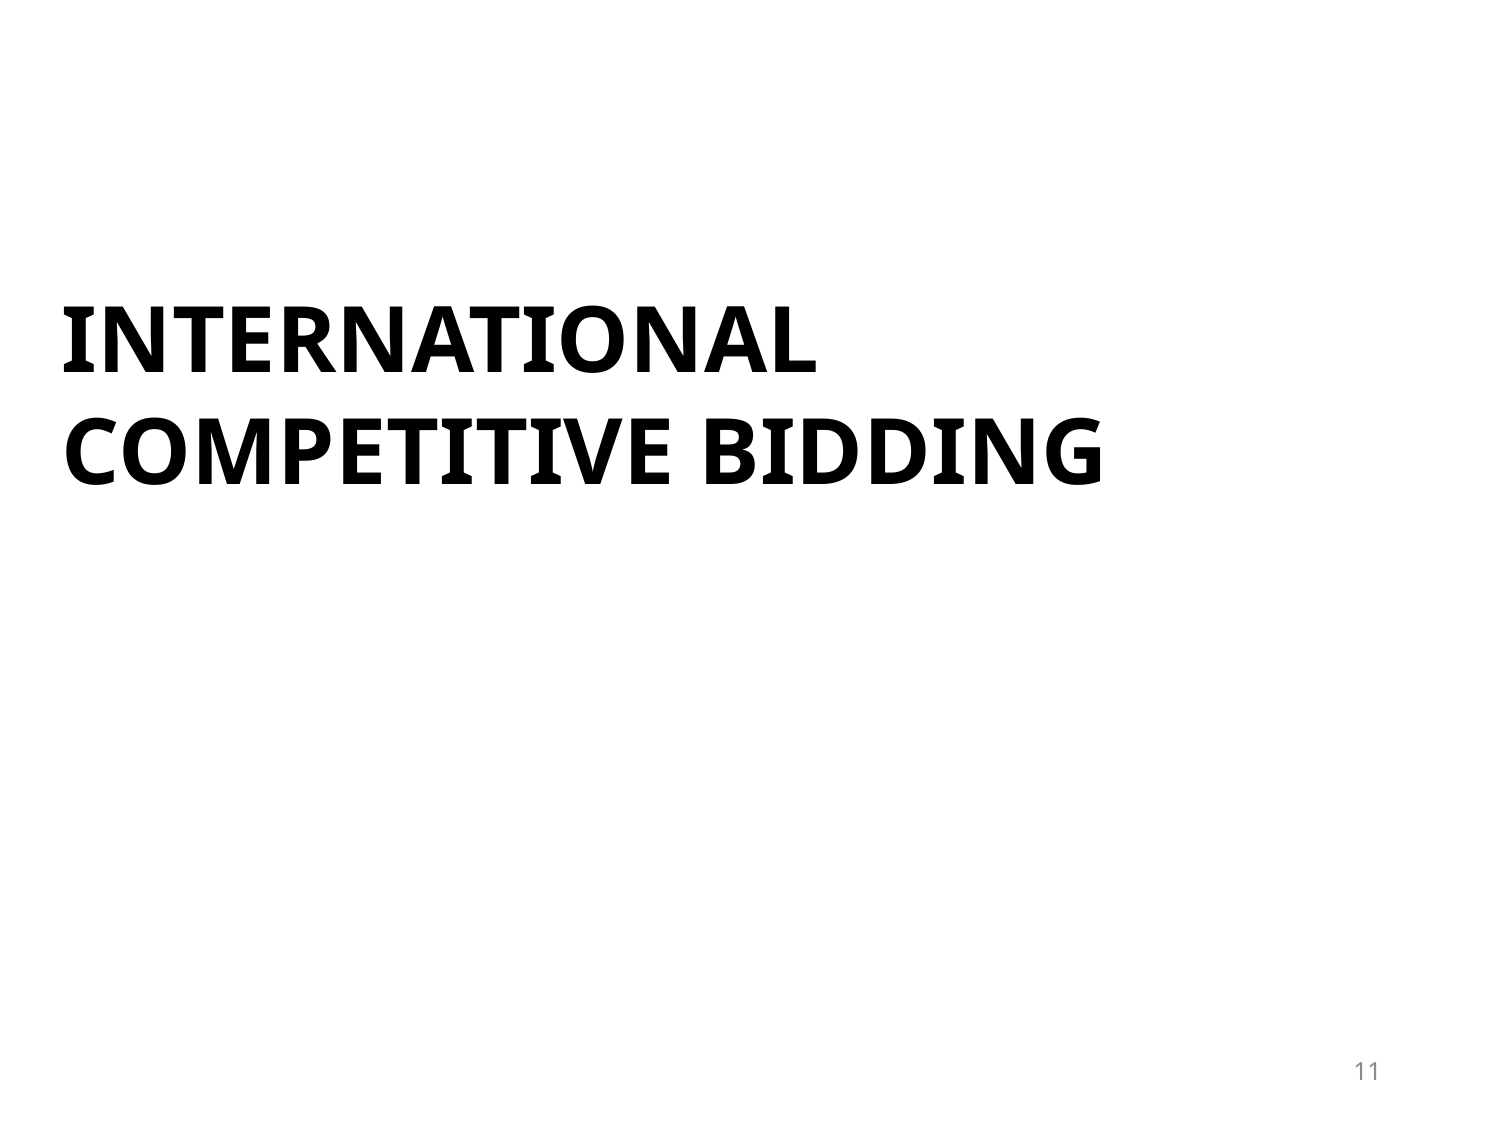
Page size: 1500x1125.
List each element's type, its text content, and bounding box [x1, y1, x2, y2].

title INTERNATIONAL COMPETITIVE BIDDING [46, 222, 1438, 692]
slide_number 11 [1059, 1042, 1397, 1103]
